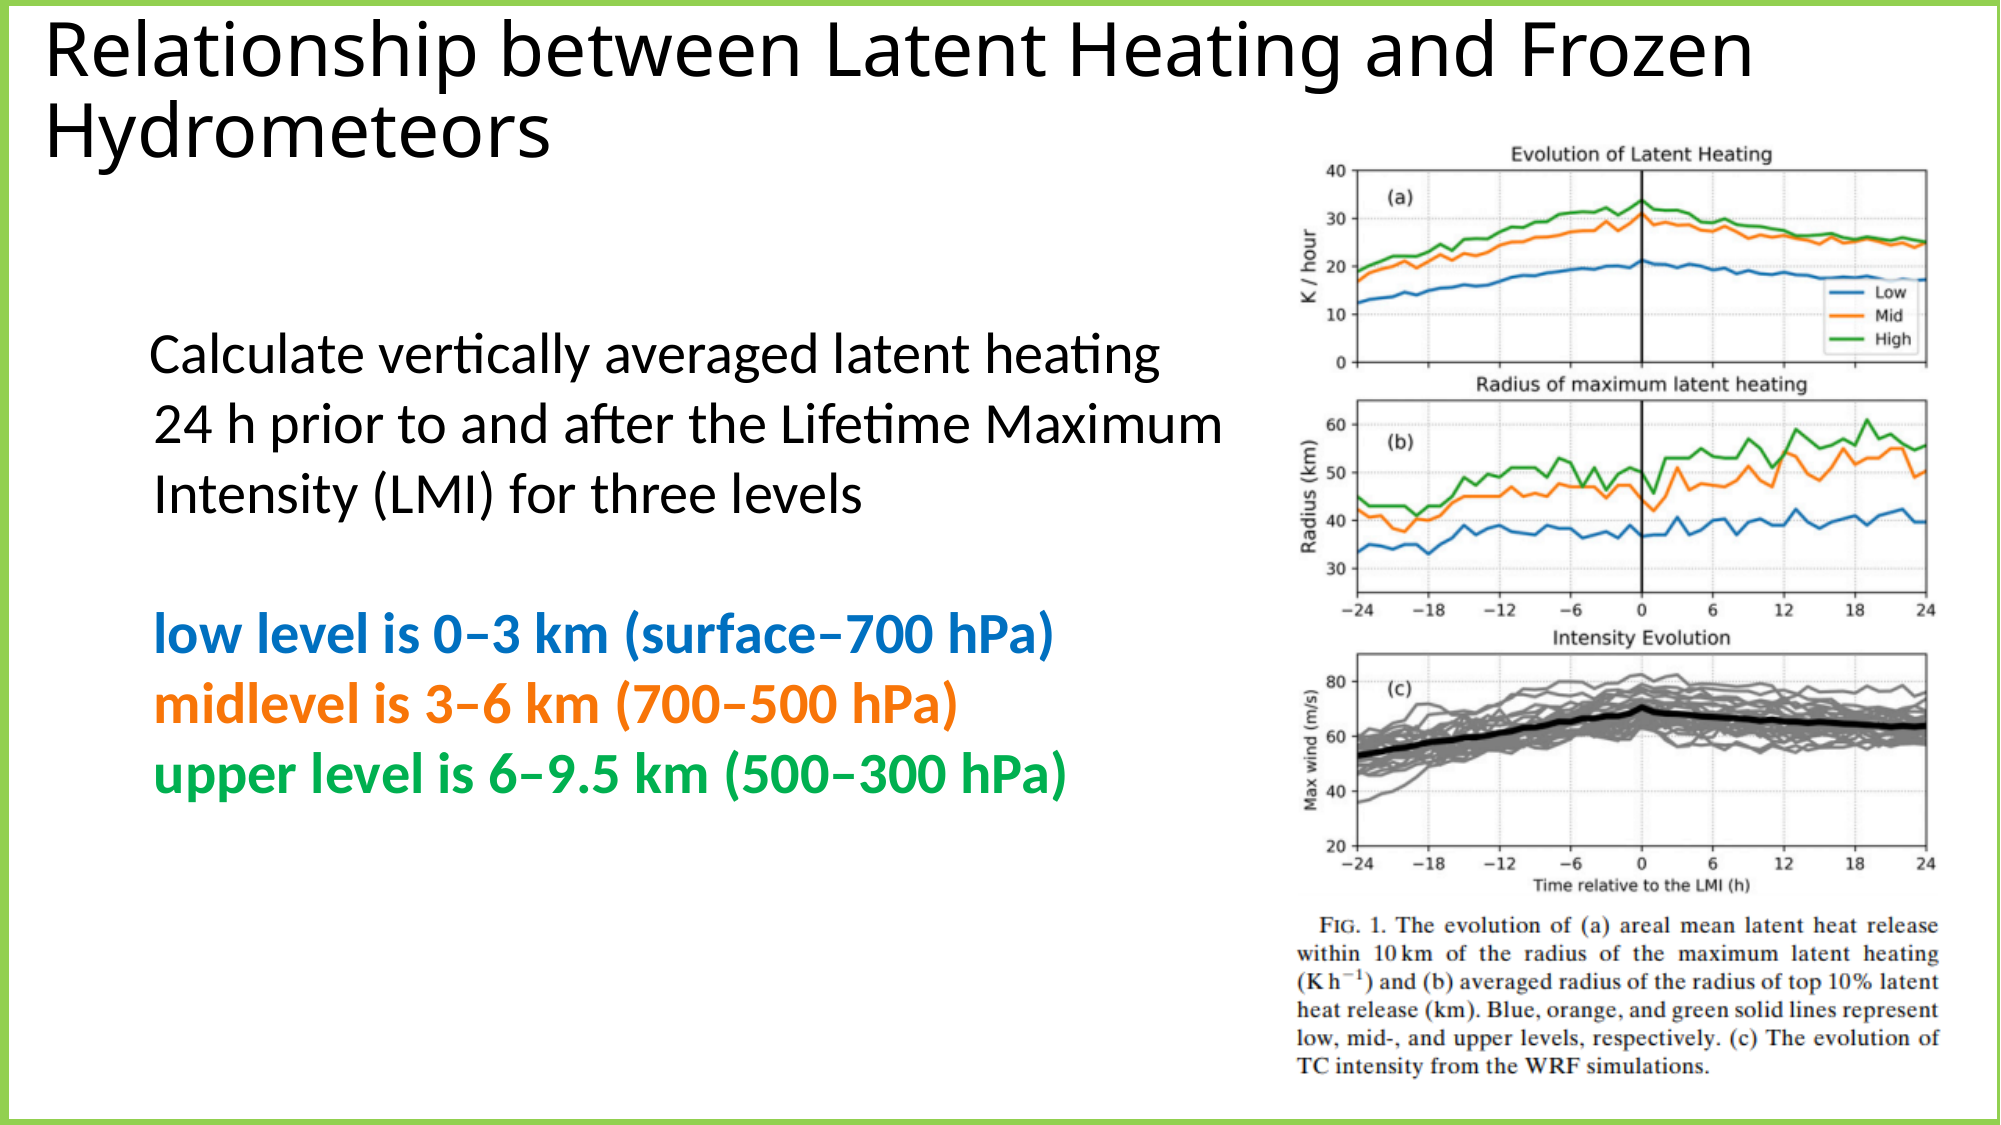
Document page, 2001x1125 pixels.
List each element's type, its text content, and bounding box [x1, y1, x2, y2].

text_box Calculate vertically averaged latent heating 24 h prior to and after the Lifetime Maximum Intensity (LMI) for three levels low level is 0–3 km (surface–700 hPa) midlevel is 3–6 km (700–500 hPa) upper level is 6–9.5 km (500–300 hPa) [59, 307, 1252, 883]
text_box [2, 0, 2000, 1125]
picture [1282, 129, 1972, 1094]
